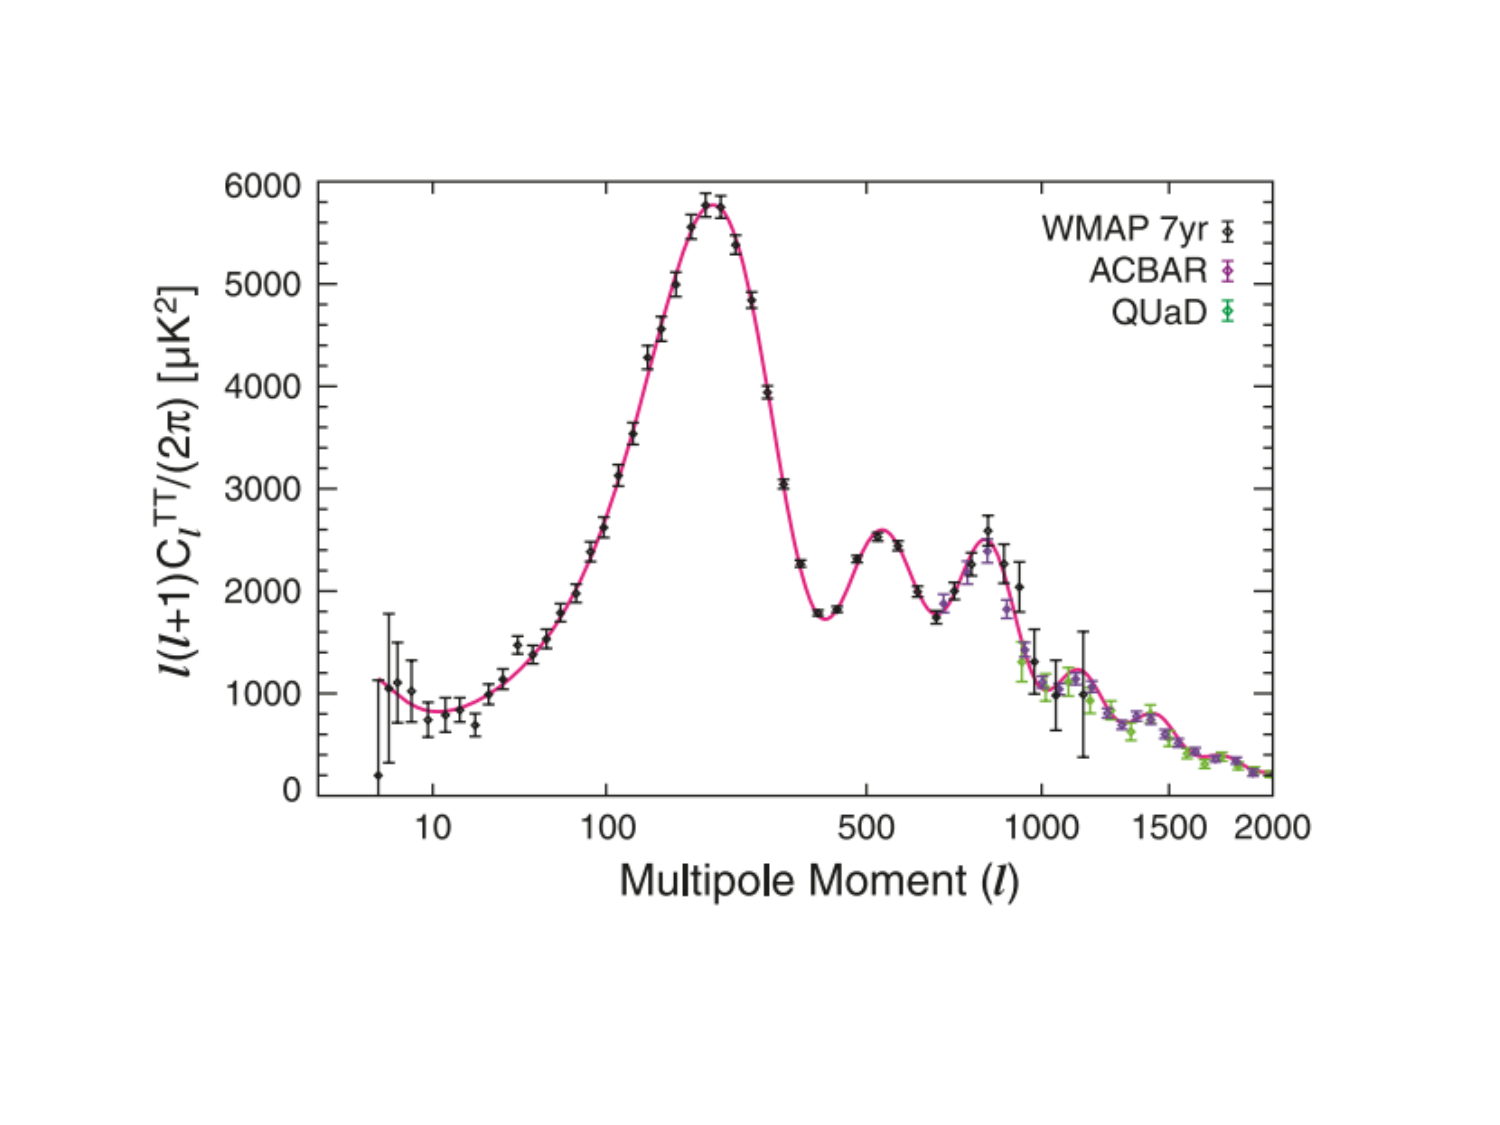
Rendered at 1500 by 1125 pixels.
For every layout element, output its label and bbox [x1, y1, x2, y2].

picture [111, 160, 1395, 911]
